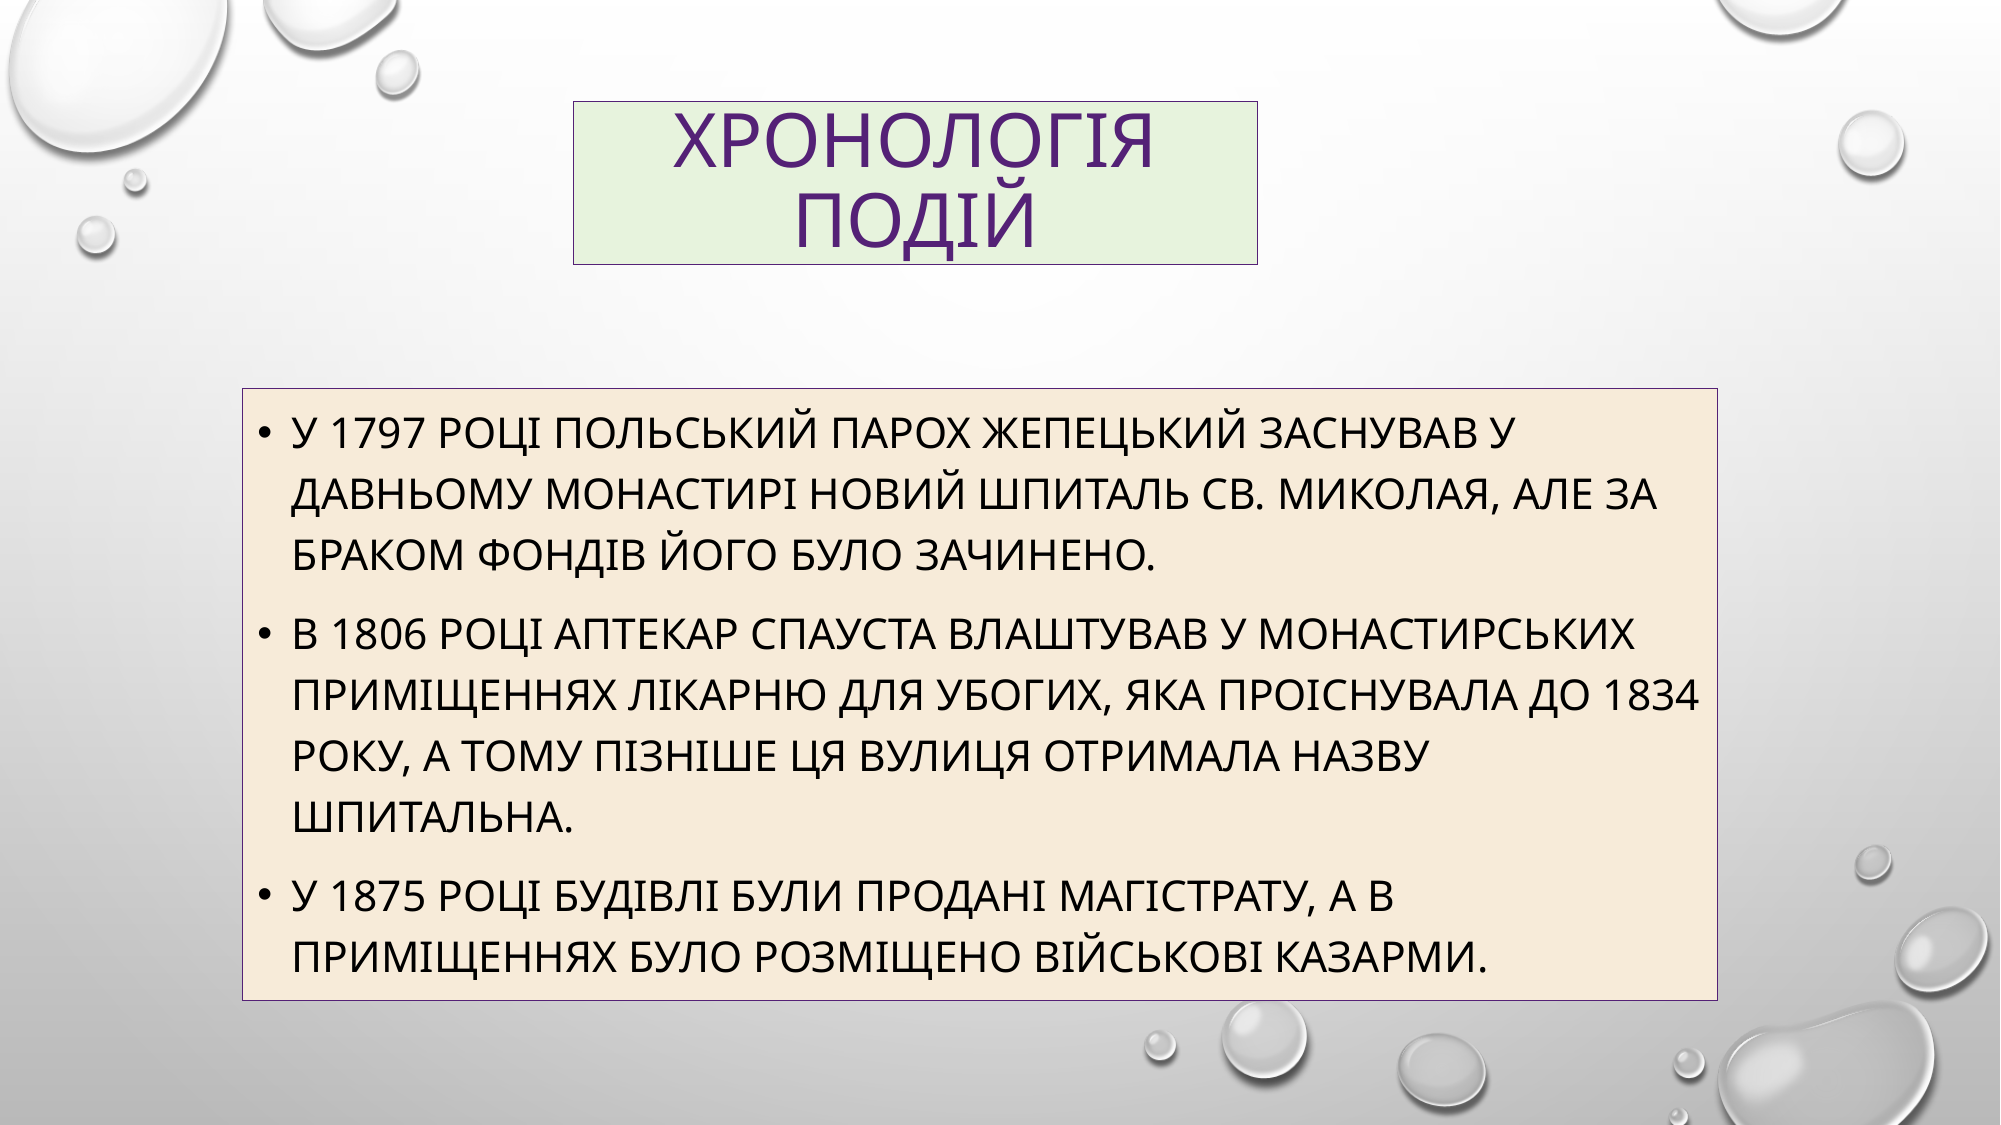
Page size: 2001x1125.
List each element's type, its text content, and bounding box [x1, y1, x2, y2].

title ХРОНОЛОГІЯ ПОДІЙ [573, 101, 1258, 265]
picture [0, 0, 2000, 1125]
list У 1797 році польський парох Жепецький заснував у давньому монастирі новий шпиталь Св. Миколая, але за браком фондів його було зачинено. В 1806 році аптекар Спауста влаштував у монастирських приміщеннях лікарню для убогих, яка проіснувала до 1834 року, а тому пізніше ця вулиця отримала назву Шпитальна. У 1875 році будівлі були продані магістрату, а в приміщеннях було розміщено військові казарми. [242, 388, 1718, 1001]
